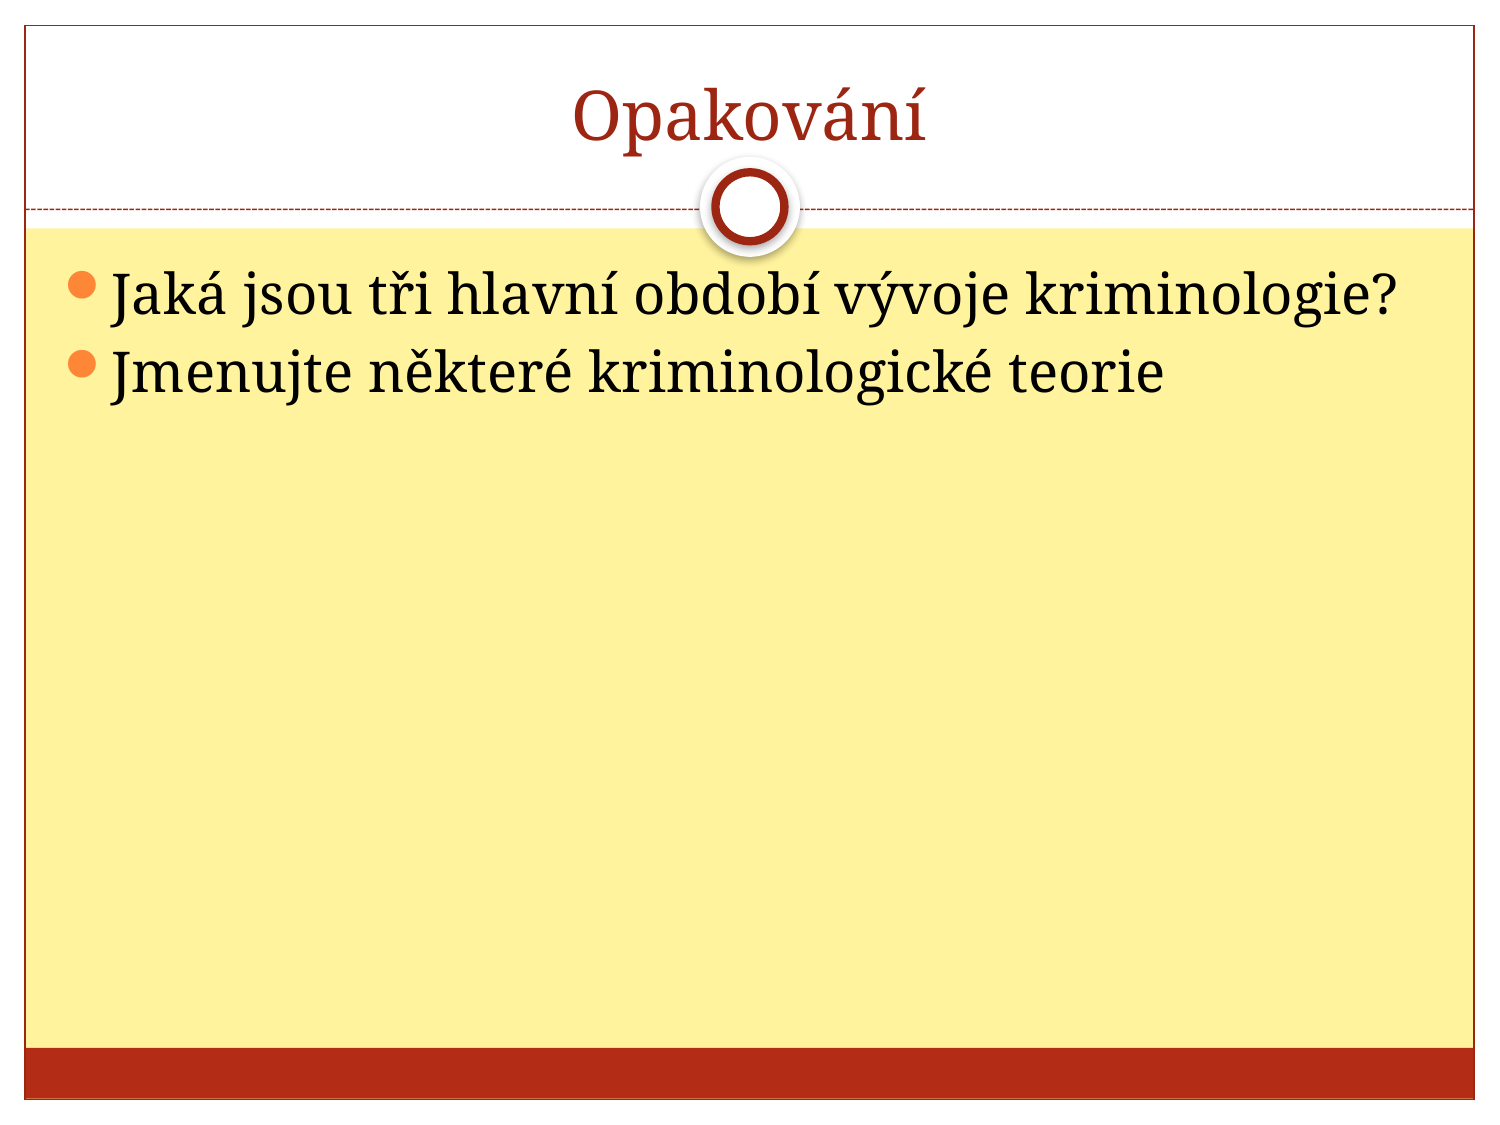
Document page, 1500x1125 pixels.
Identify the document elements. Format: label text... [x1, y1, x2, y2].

title Opakování [49, 37, 1450, 162]
list Jaká jsou tři hlavní období vývoje kriminologie? Jmenujte některé kriminologické teorie [49, 250, 1445, 1001]
